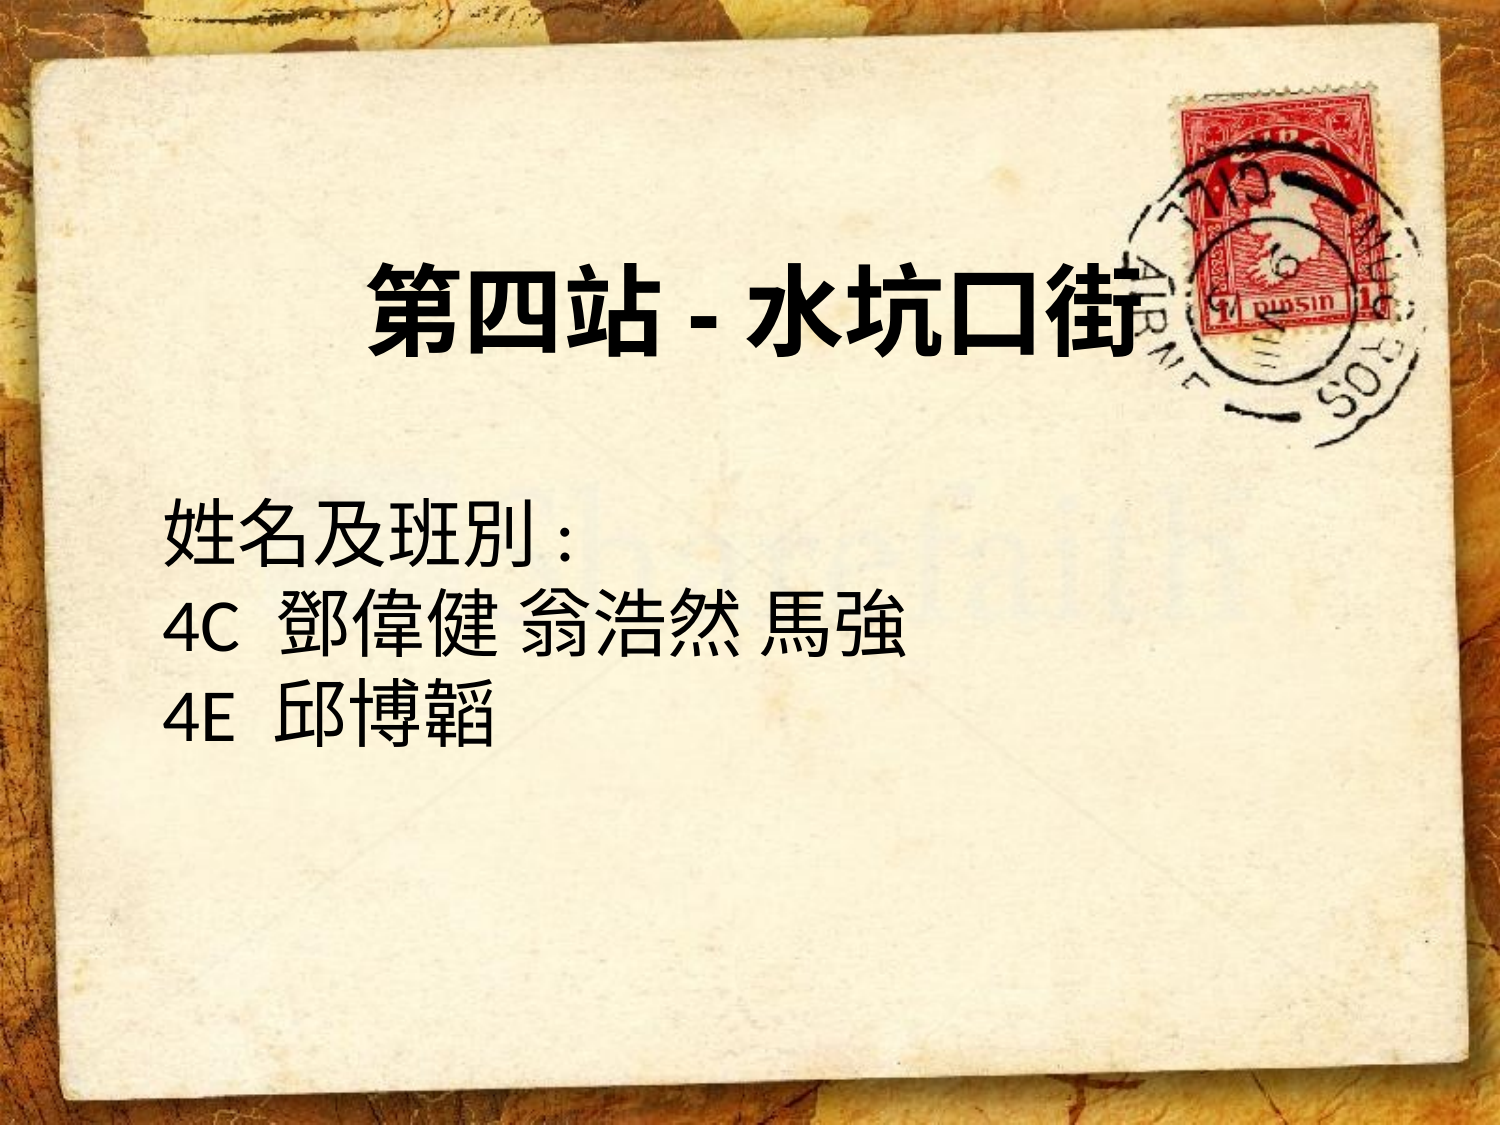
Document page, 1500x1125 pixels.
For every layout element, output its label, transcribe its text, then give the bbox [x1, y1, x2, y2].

title 姓名及班別: 4C 鄧偉健 翁浩然 馬強 4E 邱博韜 [147, 385, 1500, 858]
text_box 第四站-水坑口街 [348, 241, 1199, 376]
picture [0, 0, 1500, 1125]
